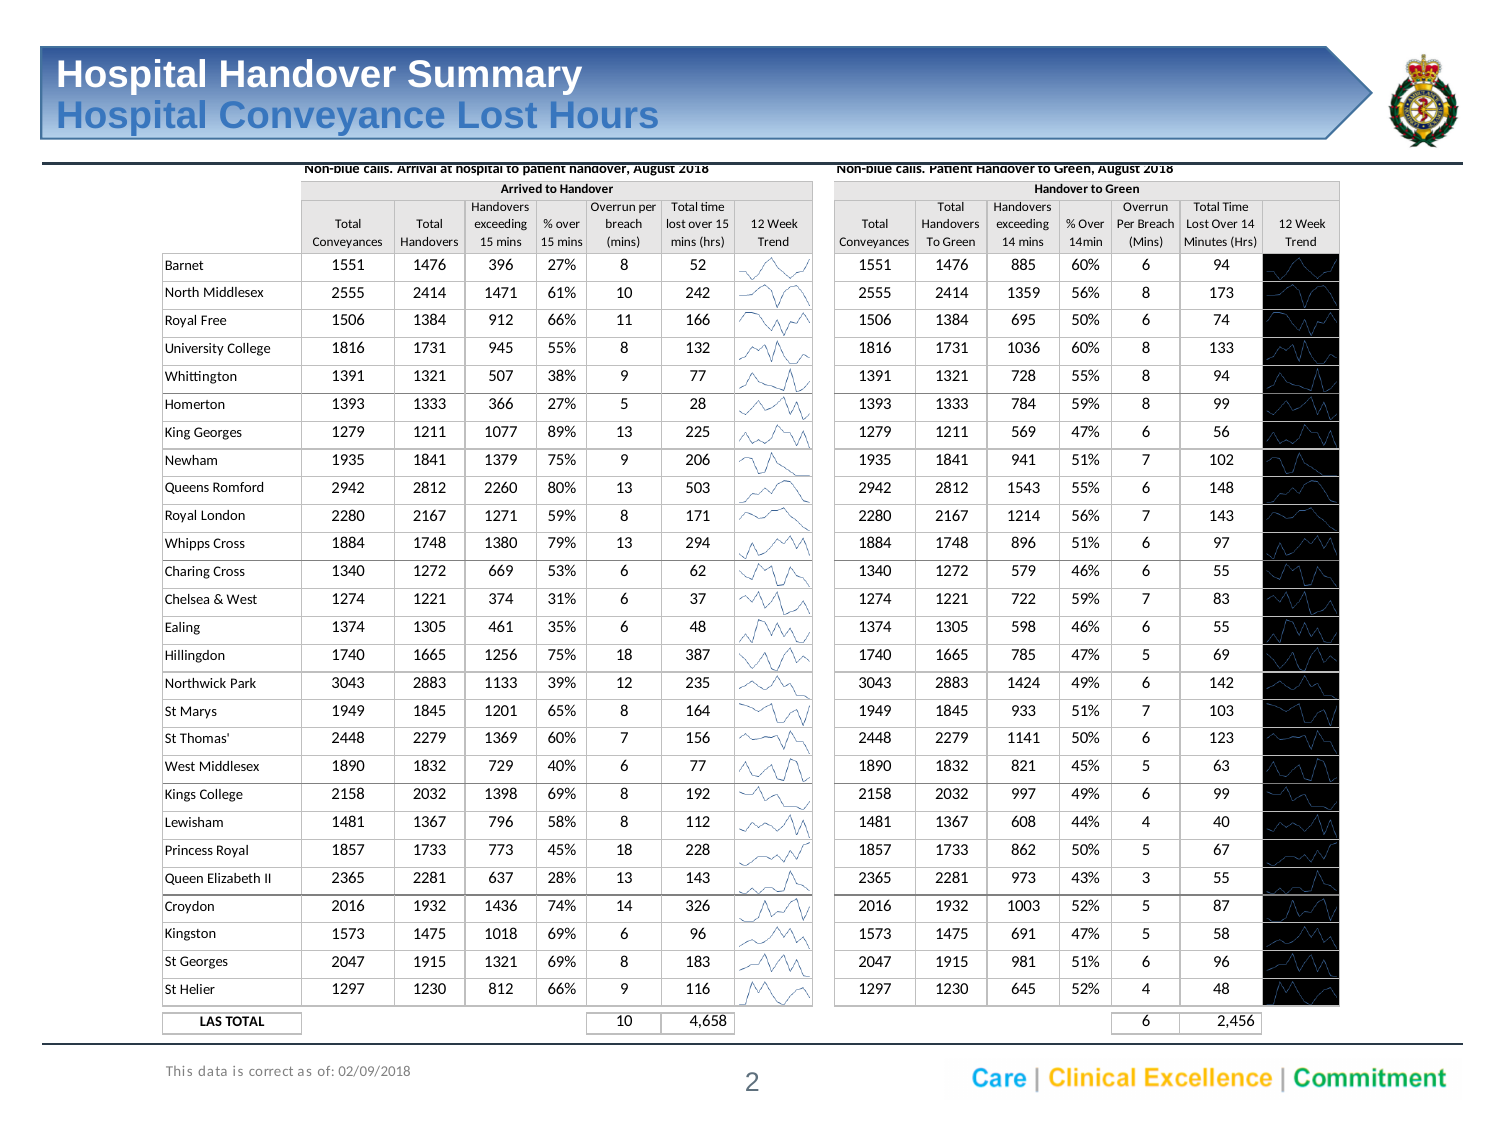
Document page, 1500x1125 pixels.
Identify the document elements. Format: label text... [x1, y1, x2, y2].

text_box Hospital Handover Summary Hospital Conveyance Lost Hours [41, 46, 1372, 164]
picture [1378, 46, 1471, 159]
picture [161, 1058, 455, 1085]
picture [161, 165, 1341, 1039]
picture [945, 1059, 1461, 1099]
